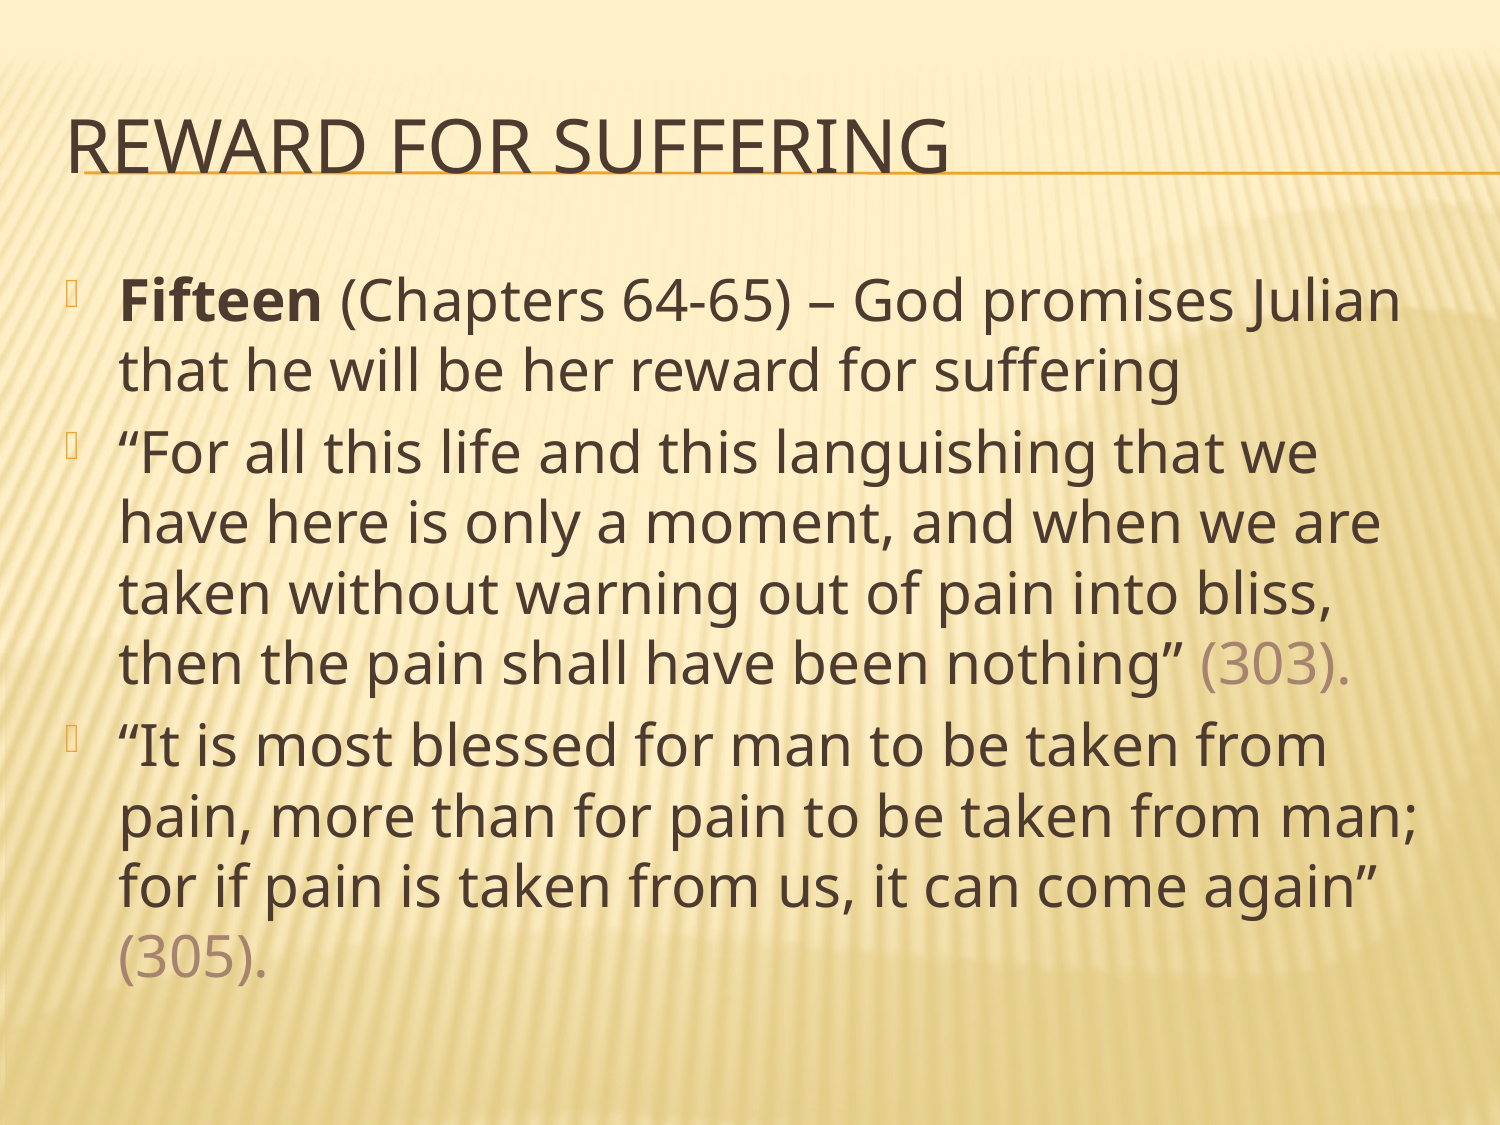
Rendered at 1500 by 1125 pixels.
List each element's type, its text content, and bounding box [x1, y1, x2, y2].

title Reward for suffering [50, 75, 1475, 213]
list Fifteen (Chapters 64-65) – God promises Julian that he will be her reward for suffering “For all this life and this languishing that we have here is only a moment, and when we are taken without warning out of pain into bliss, then the pain shall have been nothing” (303). “It is most blessed for man to be taken from pain, more than for pain to be taken from man; for if pain is taken from us, it can come again” (305). [50, 254, 1475, 998]
